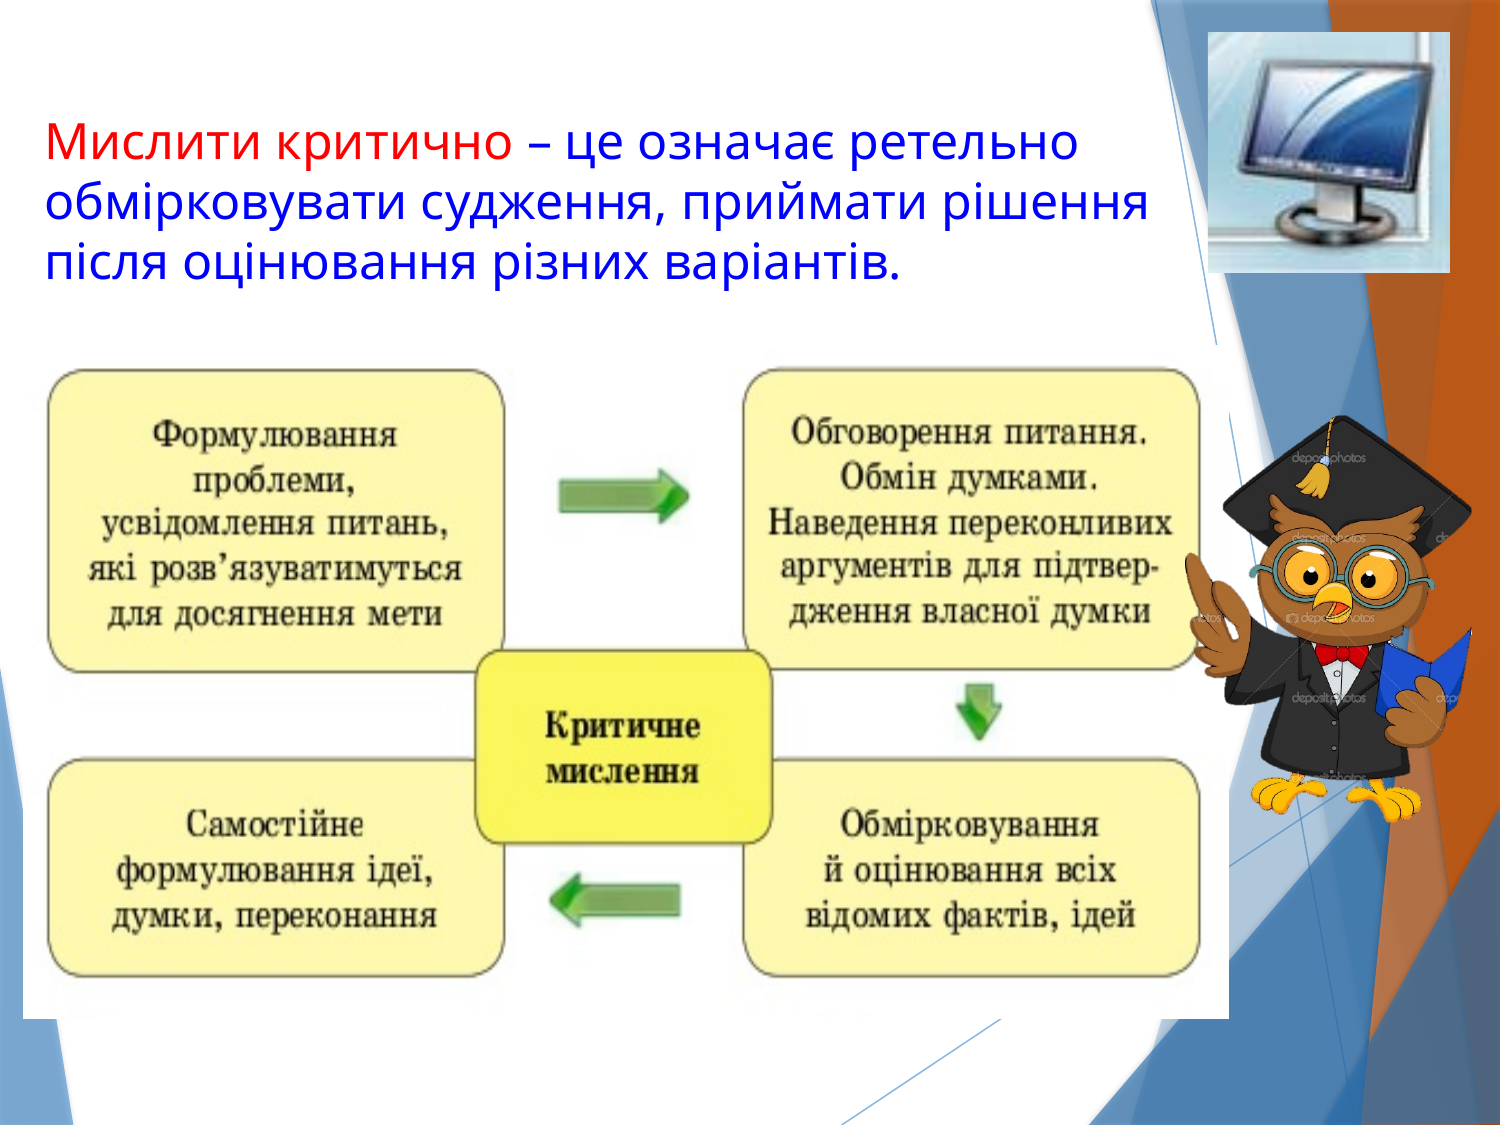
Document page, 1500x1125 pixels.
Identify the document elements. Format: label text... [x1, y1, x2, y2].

text_box Мислити критично – це означає ретельно обмірковувати судження, приймати рішення після оцінювання різних варіантів. [29, 101, 1223, 297]
picture [1207, 32, 1451, 277]
picture [22, 344, 1472, 1019]
